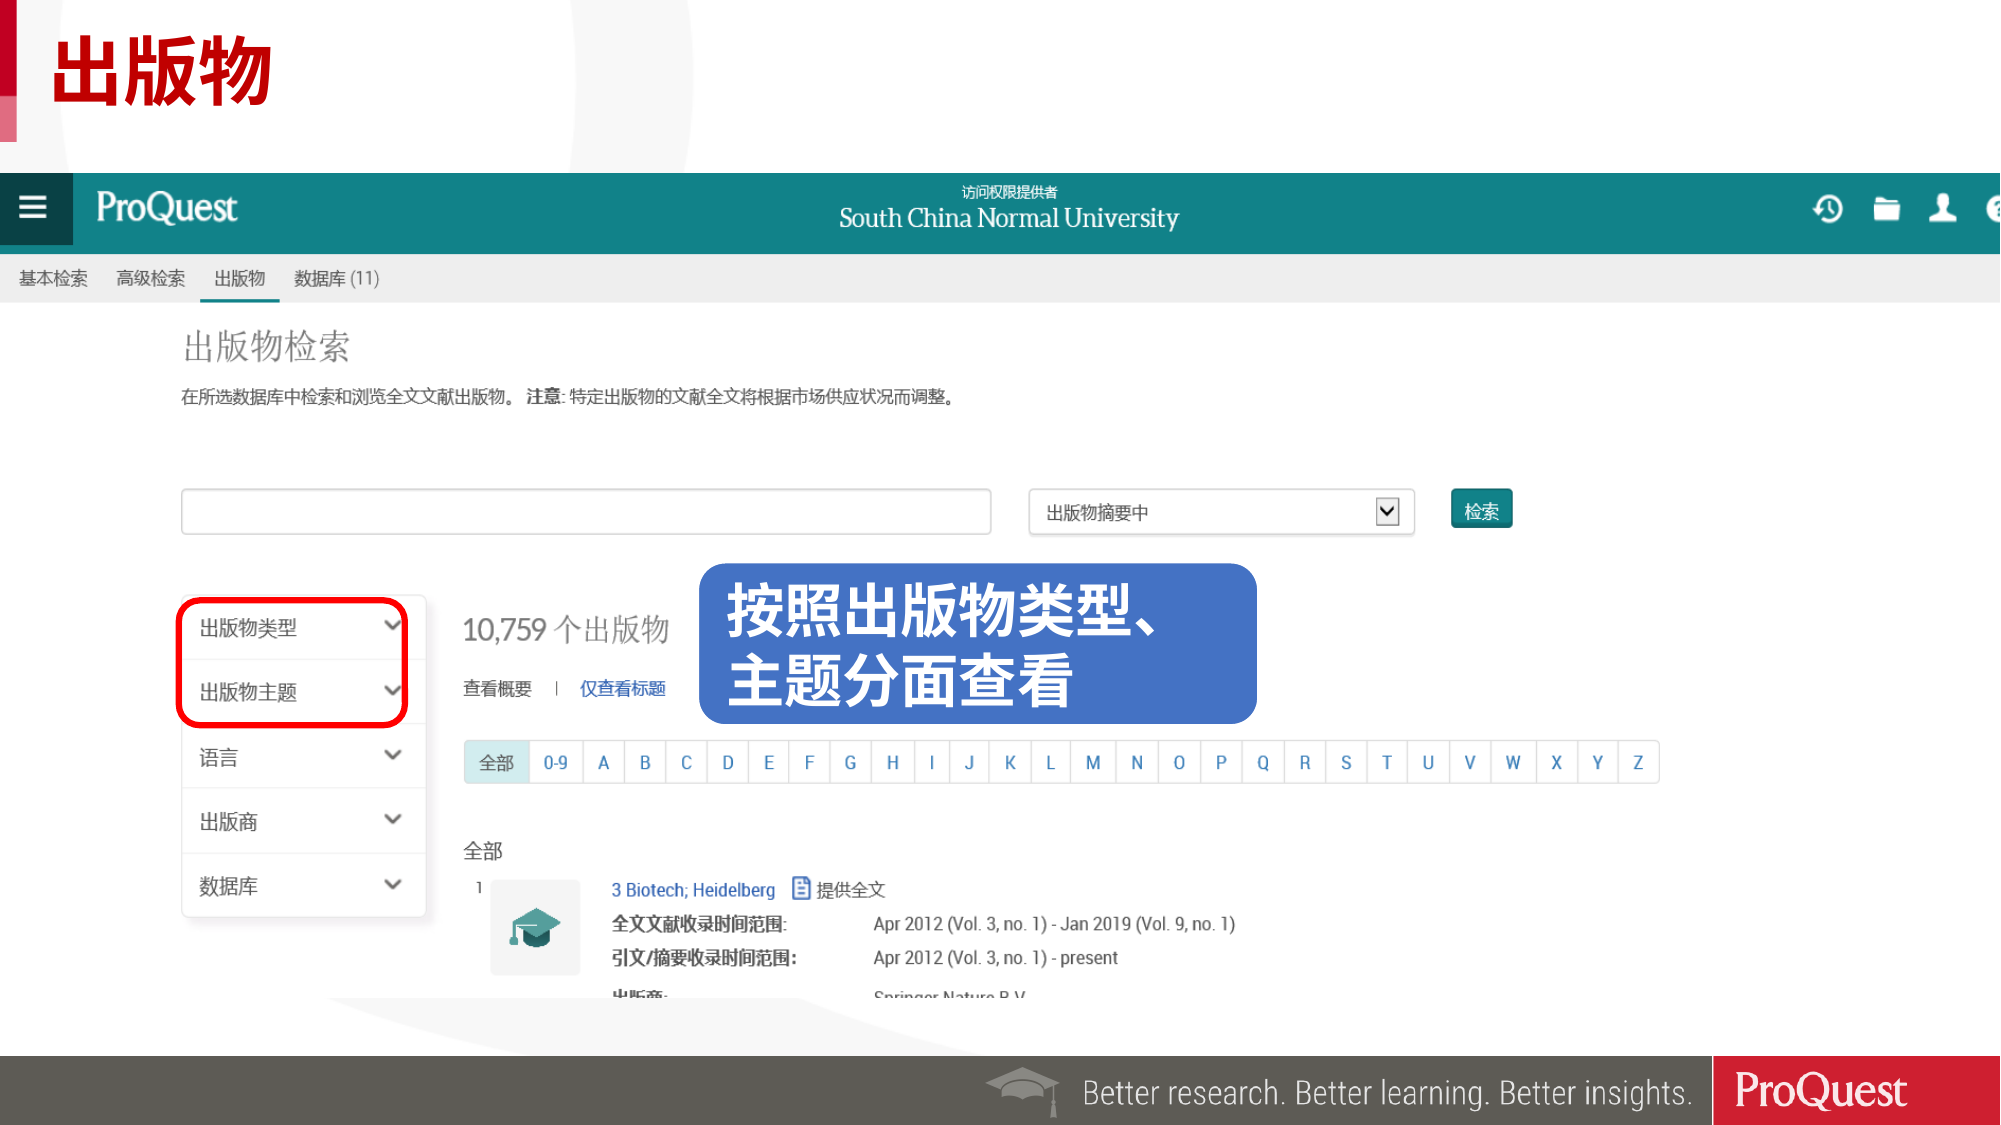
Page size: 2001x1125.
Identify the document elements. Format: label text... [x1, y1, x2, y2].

picture [0, 0, 2001, 1125]
text_box 出版物 [33, 16, 1923, 122]
